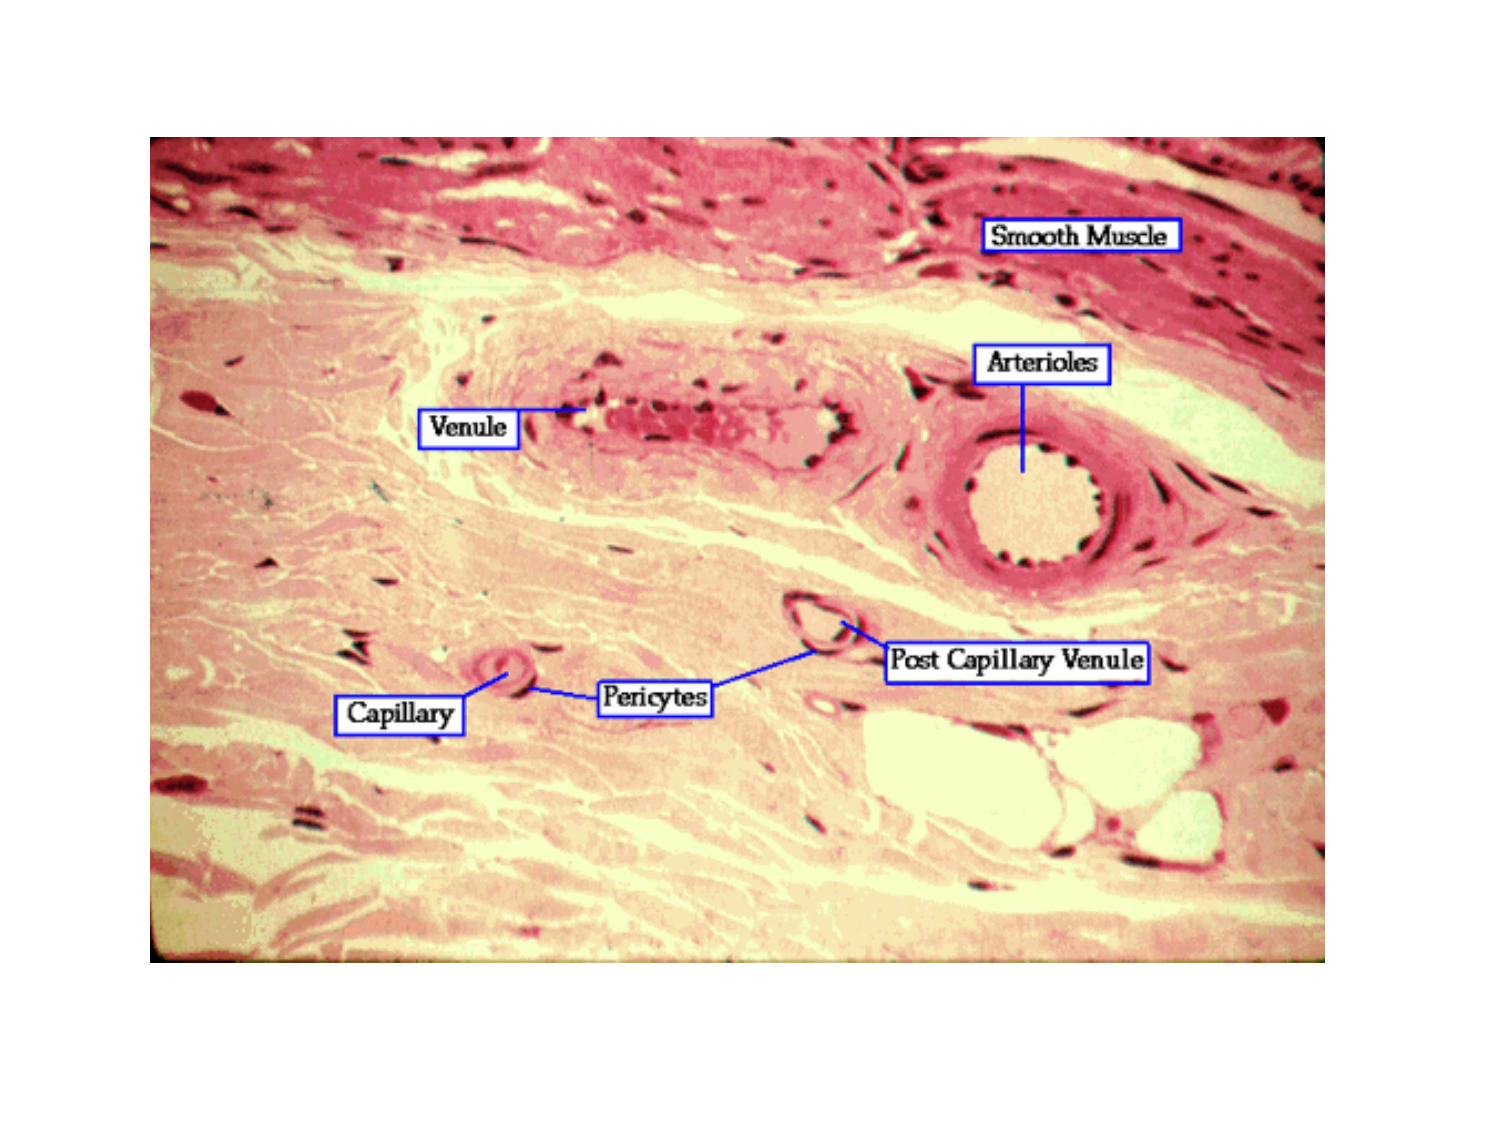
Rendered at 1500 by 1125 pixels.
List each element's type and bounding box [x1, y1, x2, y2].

picture [149, 137, 1326, 963]
